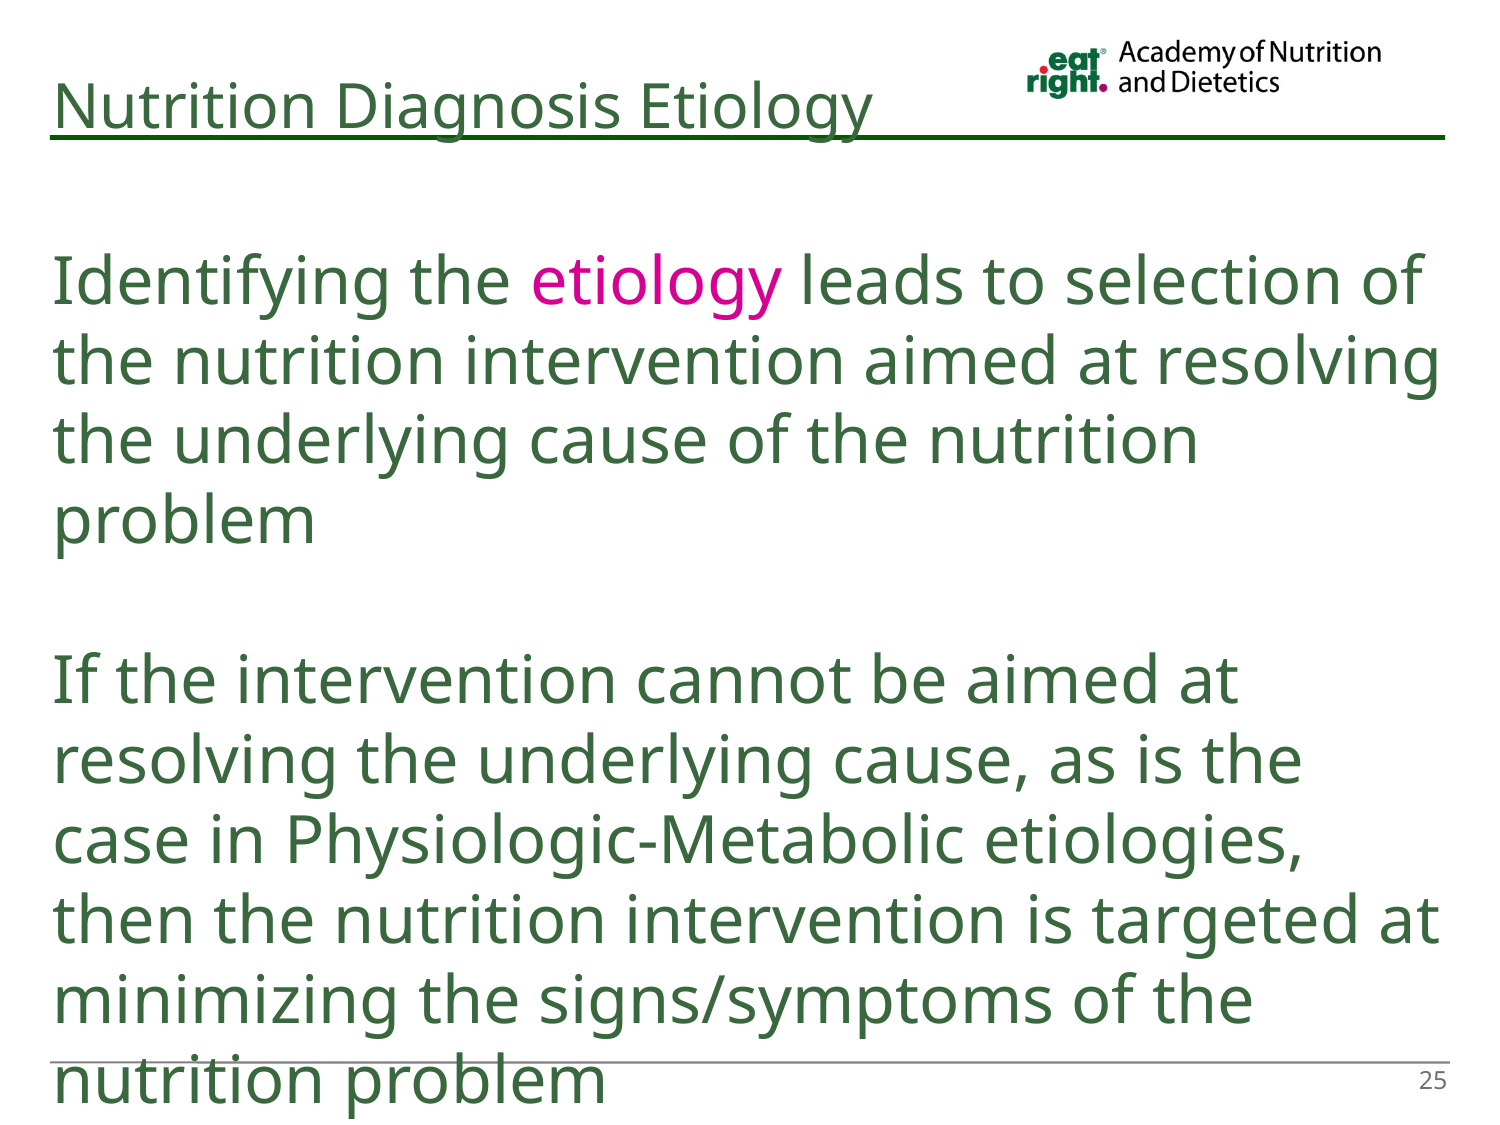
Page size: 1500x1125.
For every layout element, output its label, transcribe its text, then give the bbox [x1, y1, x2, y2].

slide_number 25 [1112, 1062, 1463, 1100]
picture [1025, 37, 1382, 57]
title Nutrition Diagnosis Etiology [37, 57, 1388, 149]
list Identifying the etiology leads to selection of the nutrition intervention aimed at resolving the underlying cause of the nutrition problem If the intervention cannot be aimed at resolving the underlying cause, as is the case in Physiologic-Metabolic etiologies, then the nutrition intervention is targeted at minimizing the signs/symptoms of the nutrition problem [37, 149, 1463, 1038]
